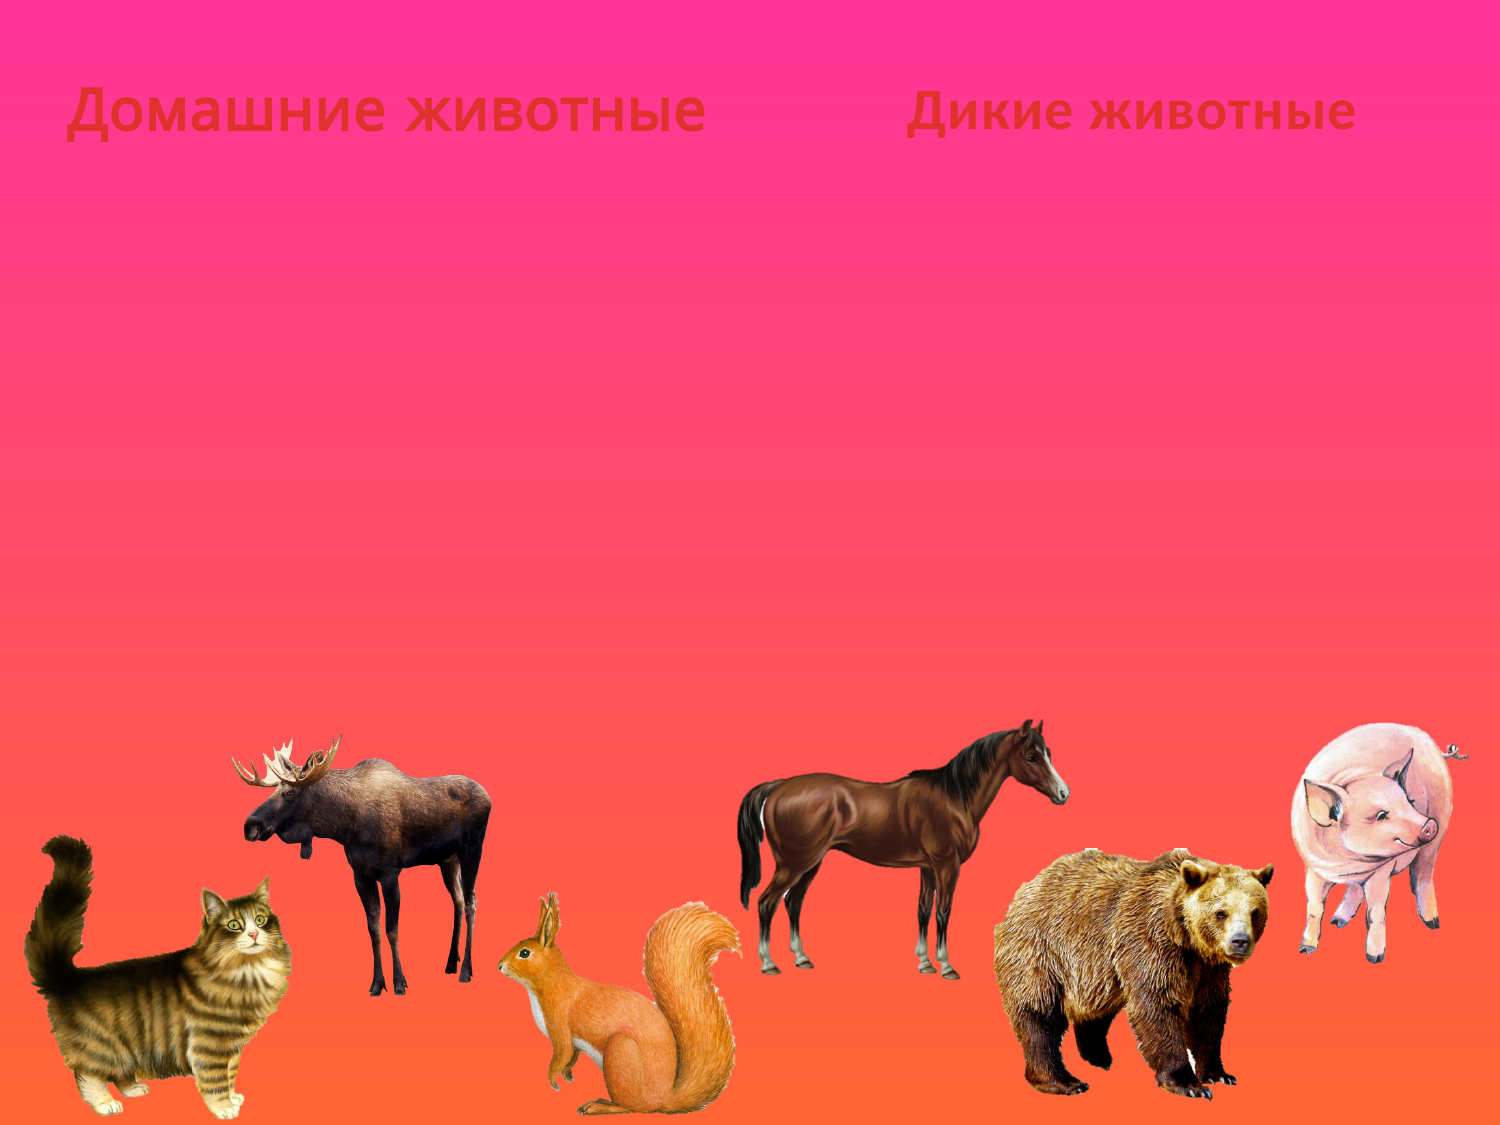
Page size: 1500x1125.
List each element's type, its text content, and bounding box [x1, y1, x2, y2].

text_box Домашние животные [53, 64, 727, 149]
picture [0, 693, 1494, 1125]
text_box Дикие животные [892, 64, 1413, 149]
